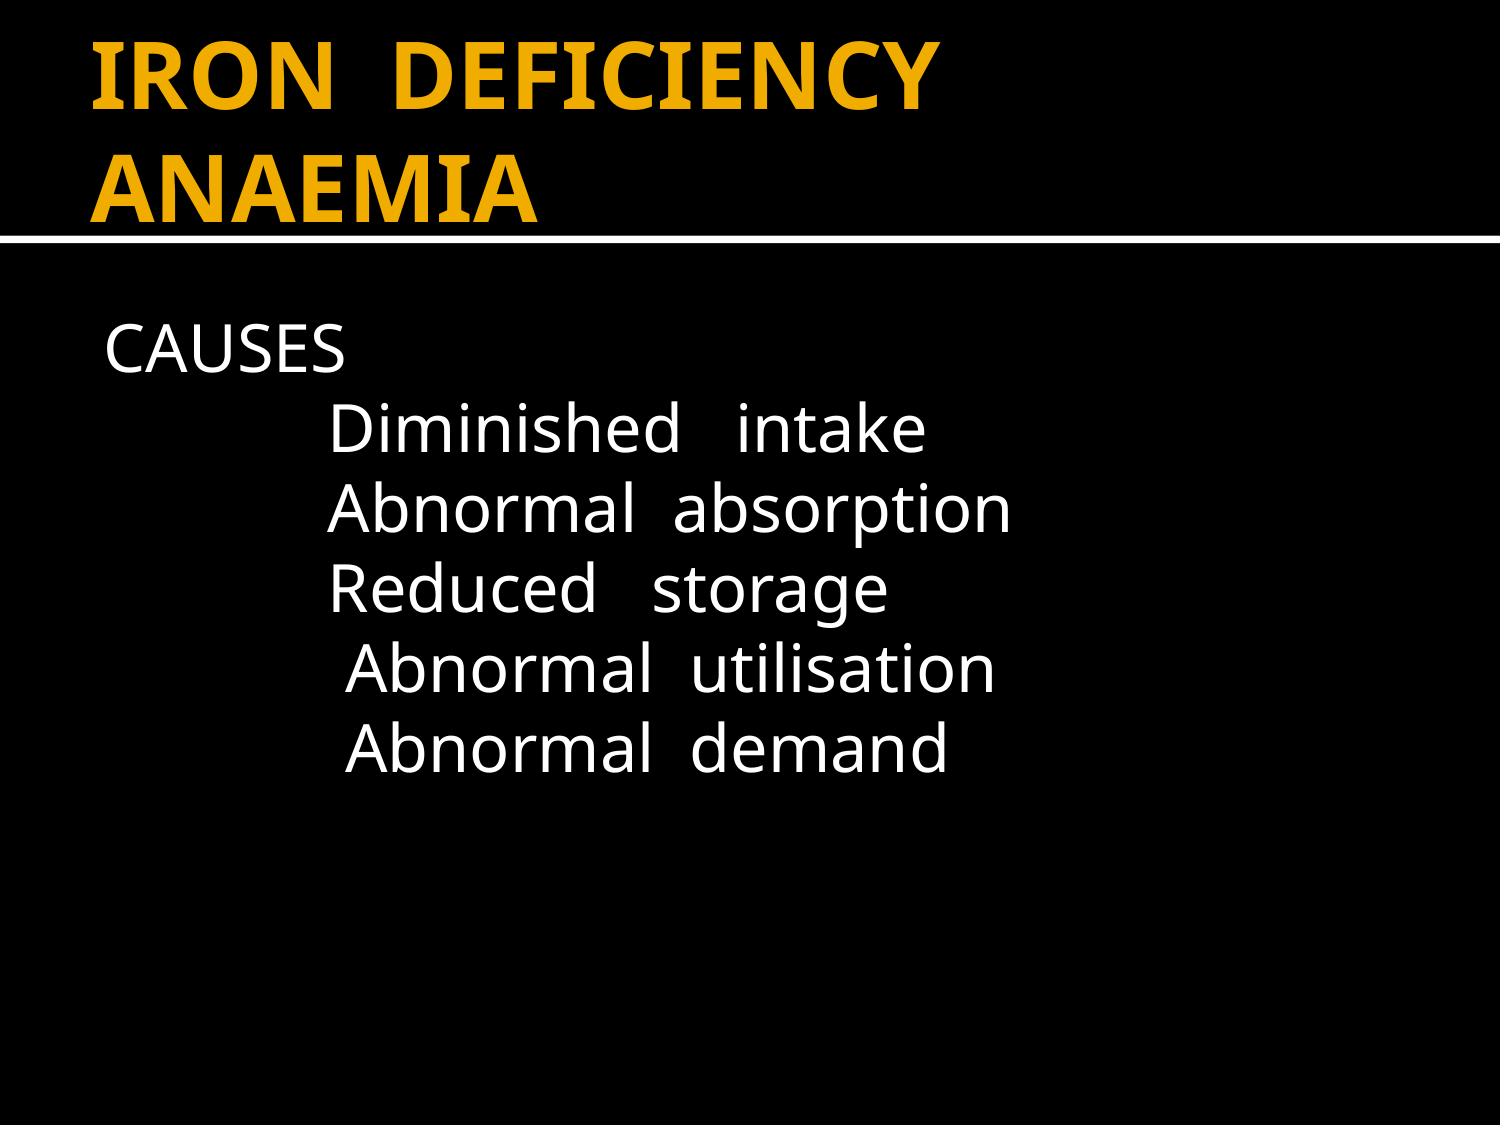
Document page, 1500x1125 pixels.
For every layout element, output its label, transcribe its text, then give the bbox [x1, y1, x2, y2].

title IRON DEFICIENCY ANAEMIA [75, 25, 1425, 231]
list CAUSES Diminished intake Abnormal absorption Reduced storage Abnormal utilisation Abnormal demand [75, 291, 1425, 1050]
